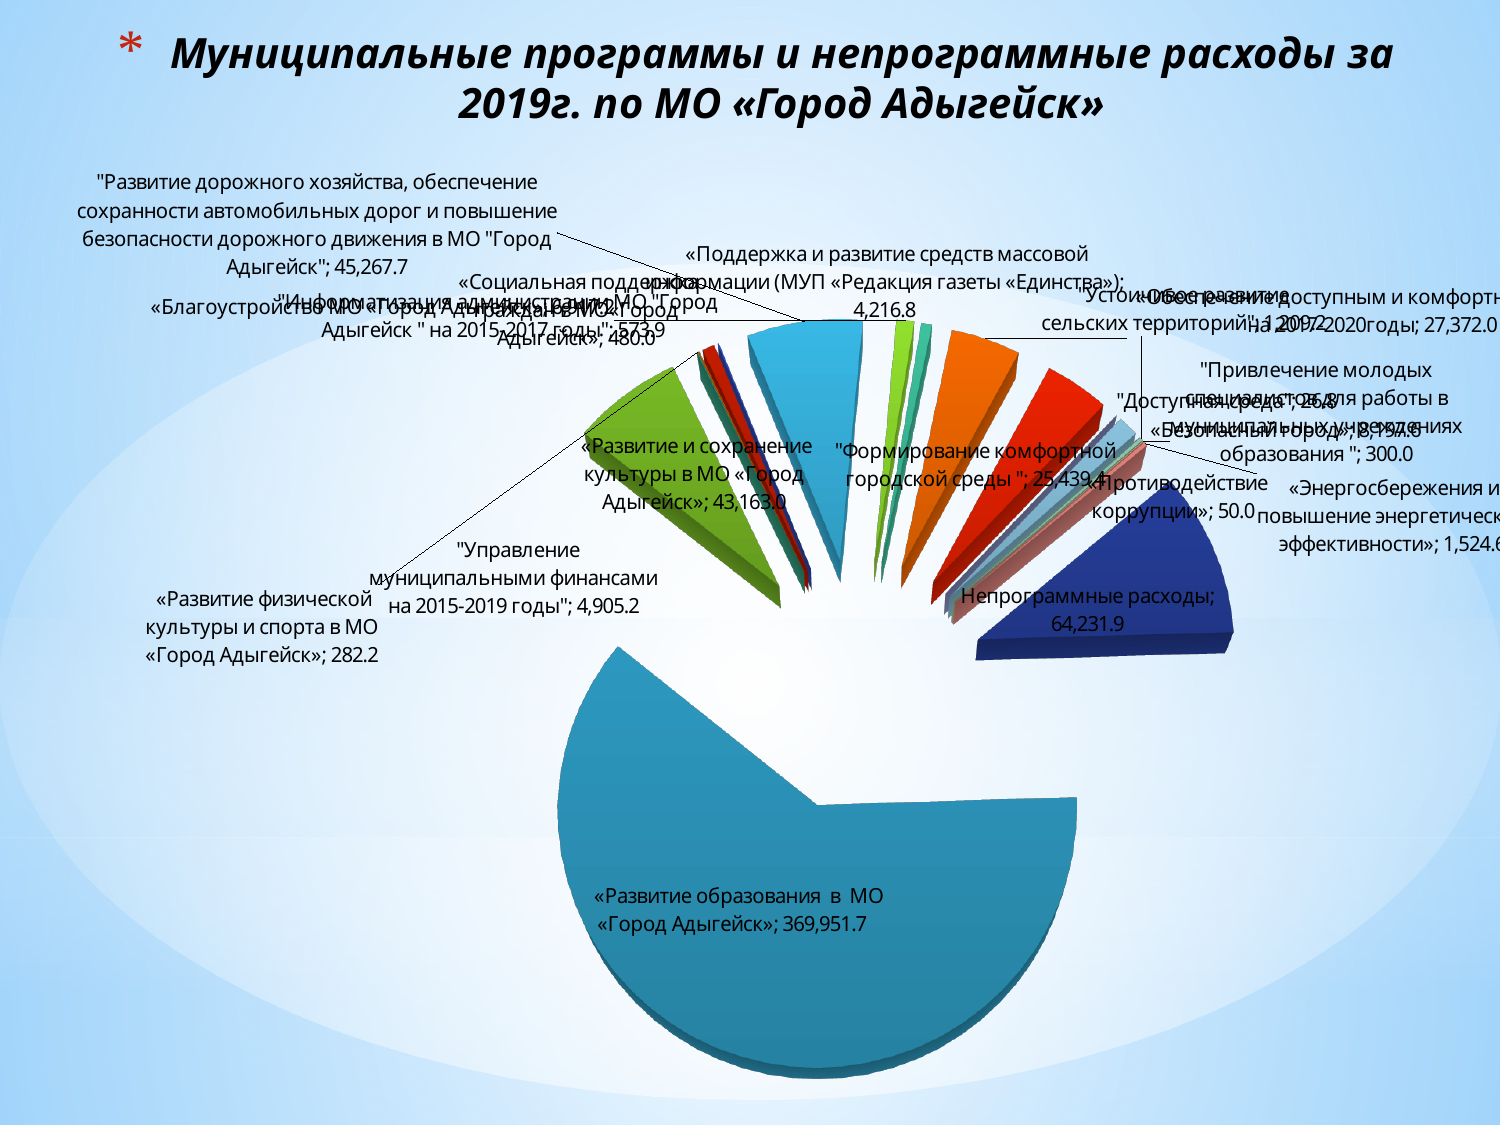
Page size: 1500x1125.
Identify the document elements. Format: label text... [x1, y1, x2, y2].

title Муниципальные программы и непрограммные расходы за 2019г. по МО «Город Адыгейск» [76, 19, 1436, 149]
chart [76, 168, 1500, 1125]
